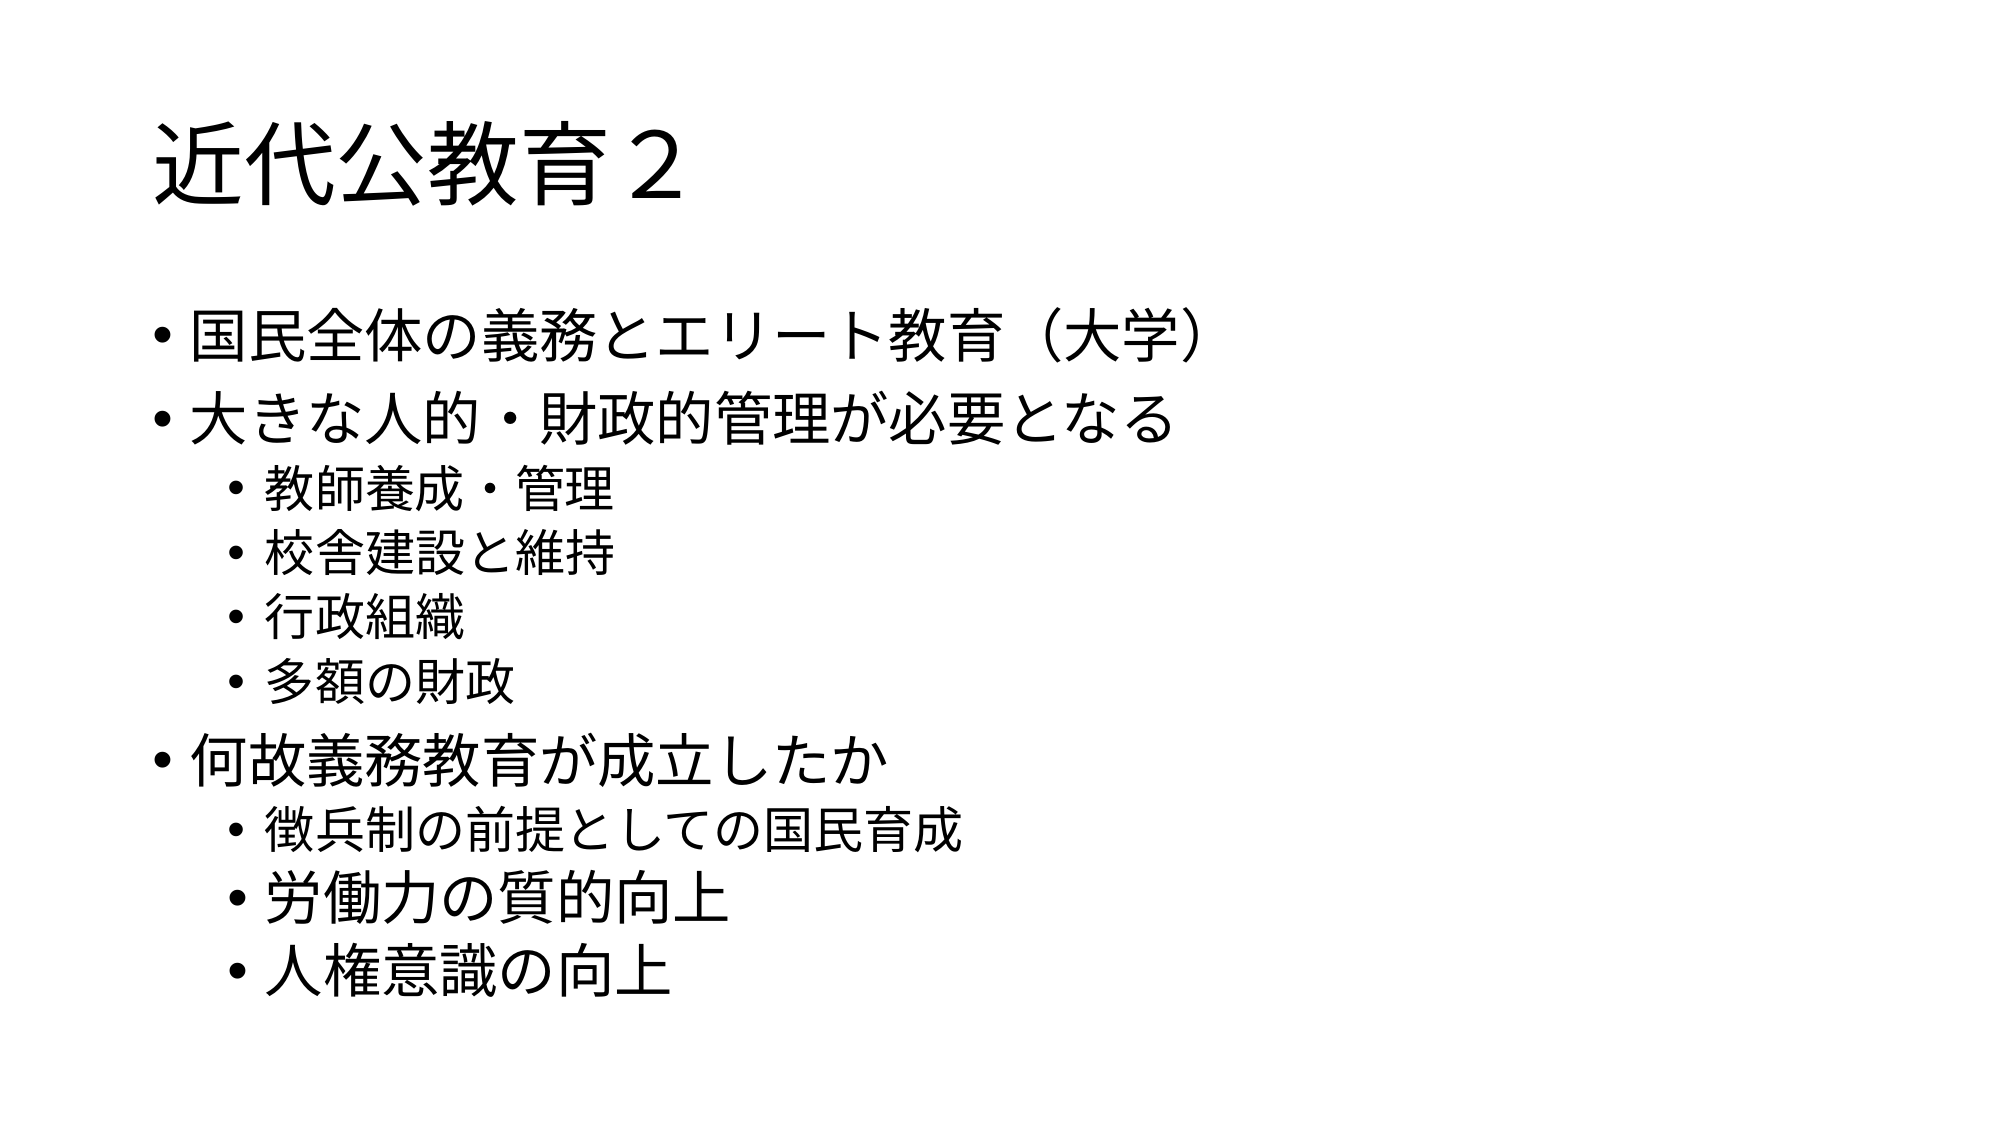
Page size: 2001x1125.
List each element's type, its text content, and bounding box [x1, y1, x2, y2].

list 国民全体の義務とエリート教育（大学） 大きな人的・財政的管理が必要となる 教師養成・管理 校舎建設と維持 行政組織 多額の財政 何故義務教育が成立したか 徴兵制の前提としての国民育成 労働力の質的向上 人権意識の向上 [137, 299, 1863, 1014]
title 近代公教育２ [137, 59, 1863, 278]
